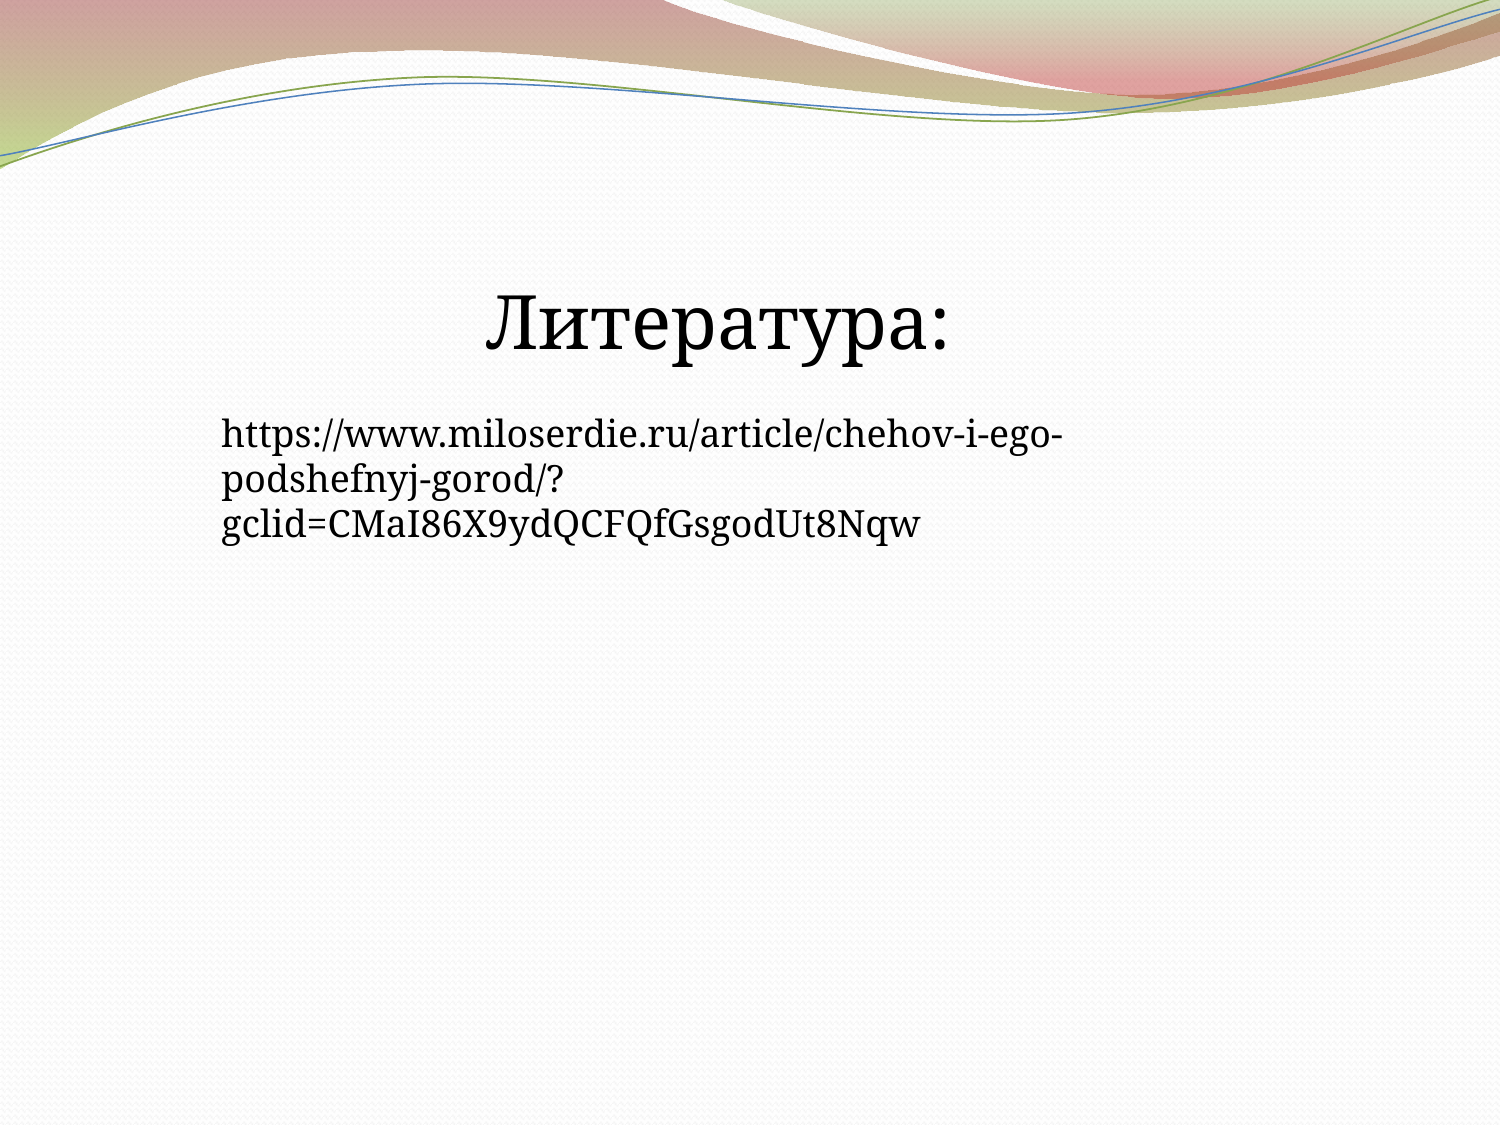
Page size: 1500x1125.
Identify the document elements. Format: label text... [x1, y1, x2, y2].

text_box Литература: https://www.miloserdie.ru/article/chehov-i-ego-podshefnyj-gorod/?gclid=CMaI86X9ydQCFQfGsgodUt8Nqw [206, 267, 1232, 552]
